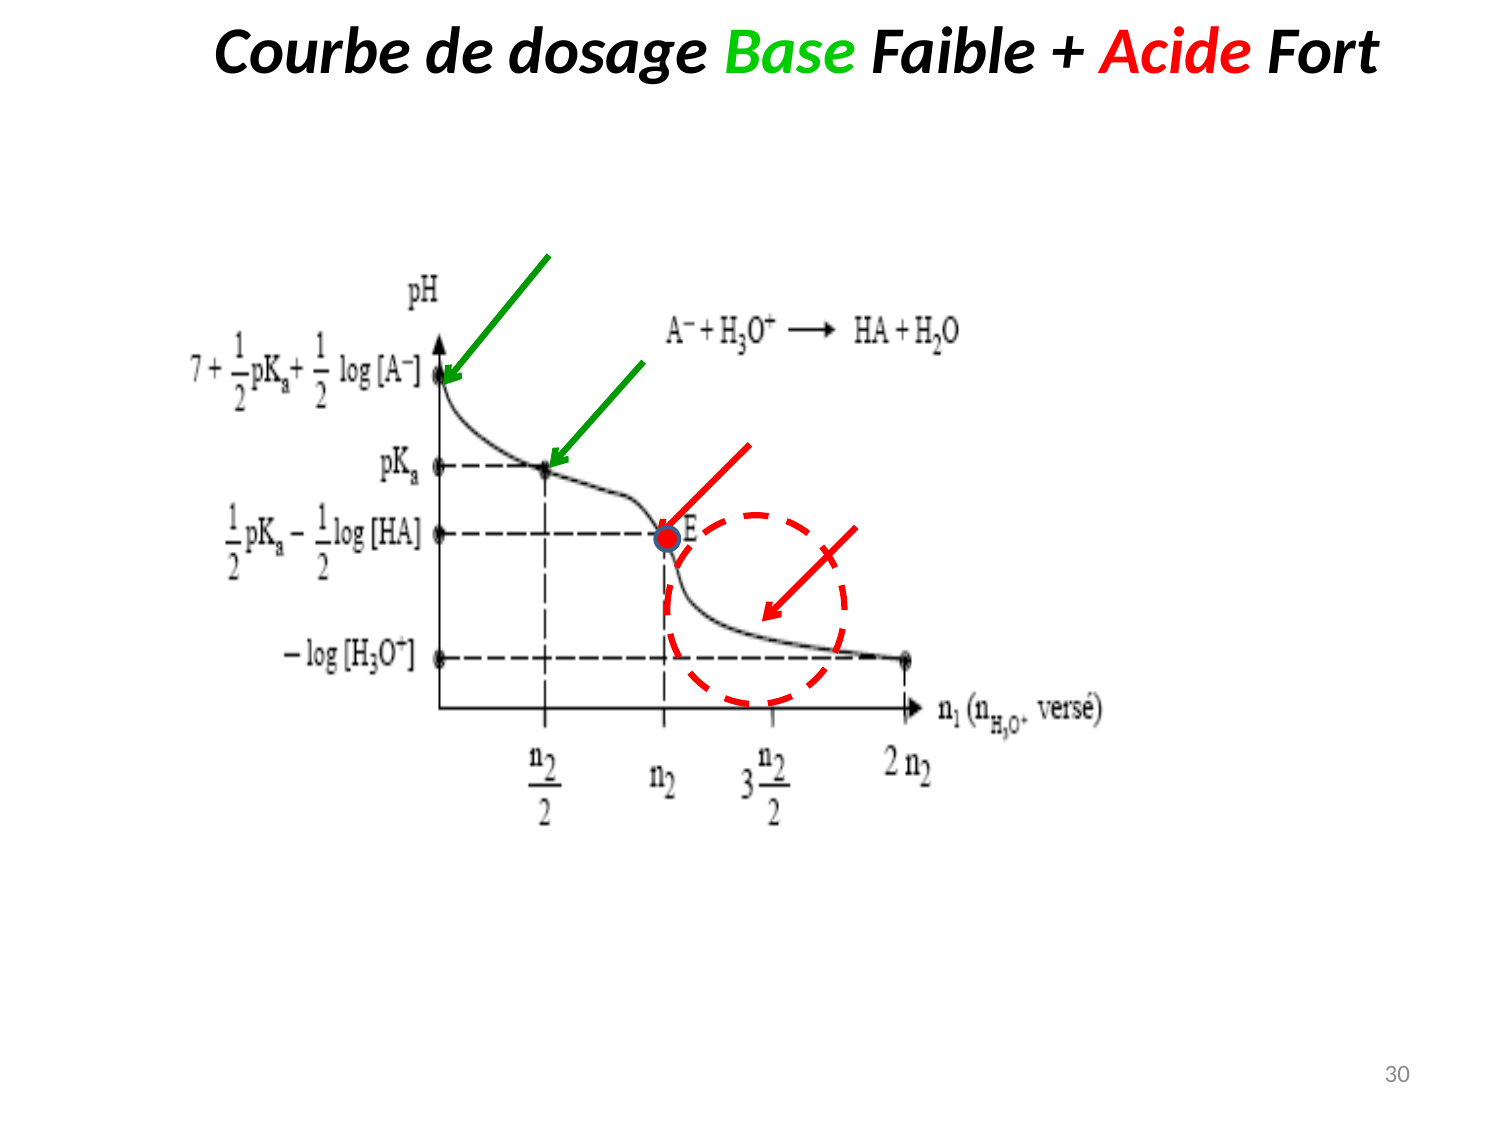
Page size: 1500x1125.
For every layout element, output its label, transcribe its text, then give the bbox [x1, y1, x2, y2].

picture [182, 266, 1117, 835]
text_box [655, 444, 751, 540]
slide_number 30 [1074, 1042, 1425, 1103]
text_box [548, 361, 644, 469]
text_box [761, 526, 857, 622]
text_box Courbe de dosage Base Faible + Acide Fort [171, 0, 1424, 95]
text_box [442, 255, 550, 386]
